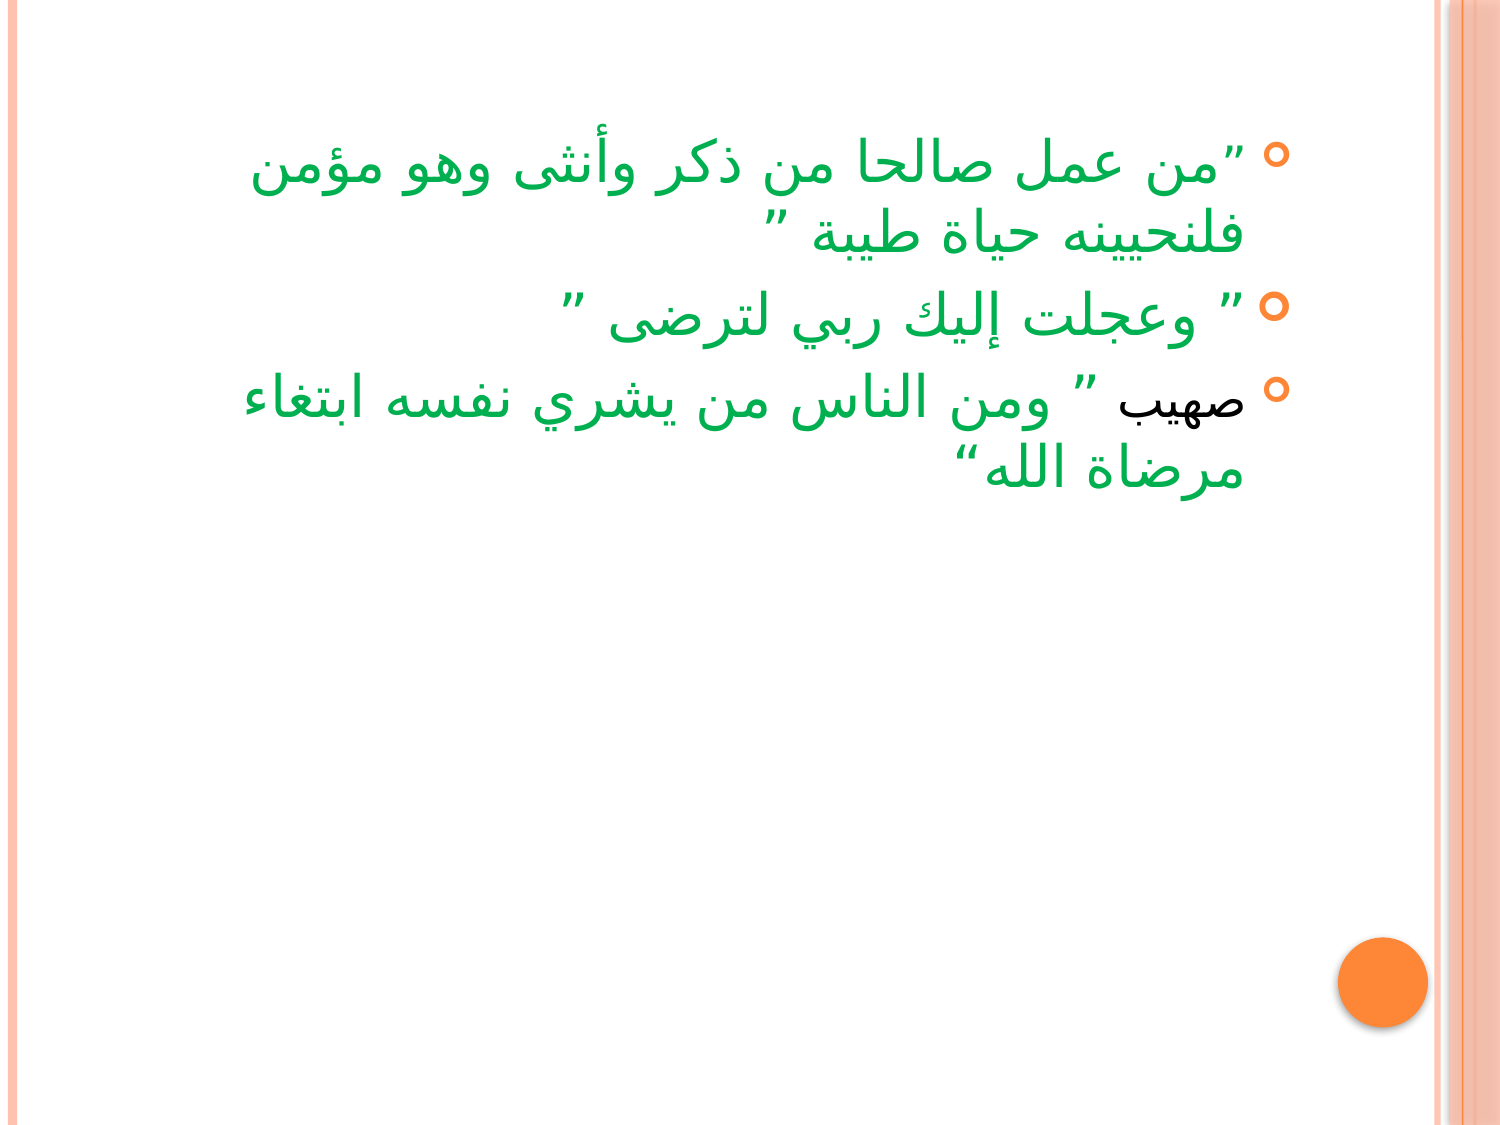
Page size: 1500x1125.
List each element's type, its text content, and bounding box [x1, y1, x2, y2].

list ”من عمل صالحا من ذكر وأنثى وهو مؤمن فلنحيينه حياة طيبة ” ” وعجلت إليك ربي لترضى ” صهيب ” ومن الناس من يشري نفسه ابتغاء مرضاة الله“ [82, 117, 1307, 917]
